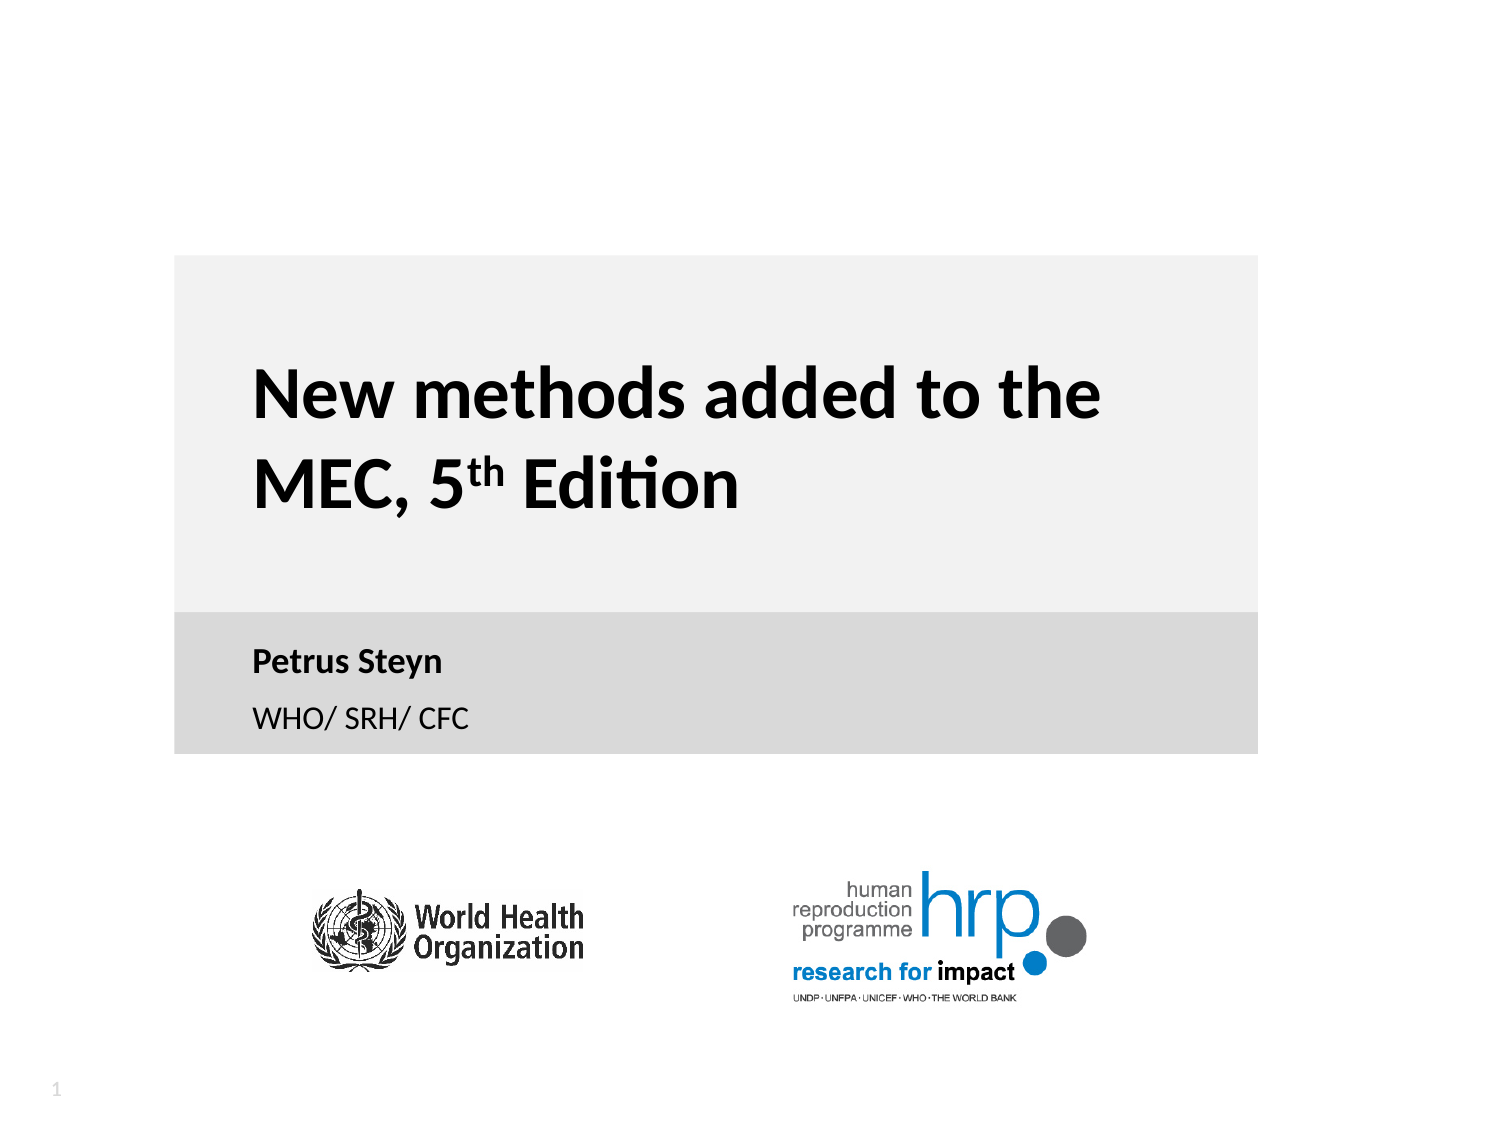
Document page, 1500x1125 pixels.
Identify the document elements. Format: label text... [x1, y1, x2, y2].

picture [312, 889, 583, 972]
title New methods added to the MEC, 5th Edition [237, 291, 1211, 577]
subtitle Petrus Steyn [237, 629, 1211, 688]
picture [778, 852, 1099, 1026]
list WHO/ SRH/ CFC [237, 688, 1211, 736]
